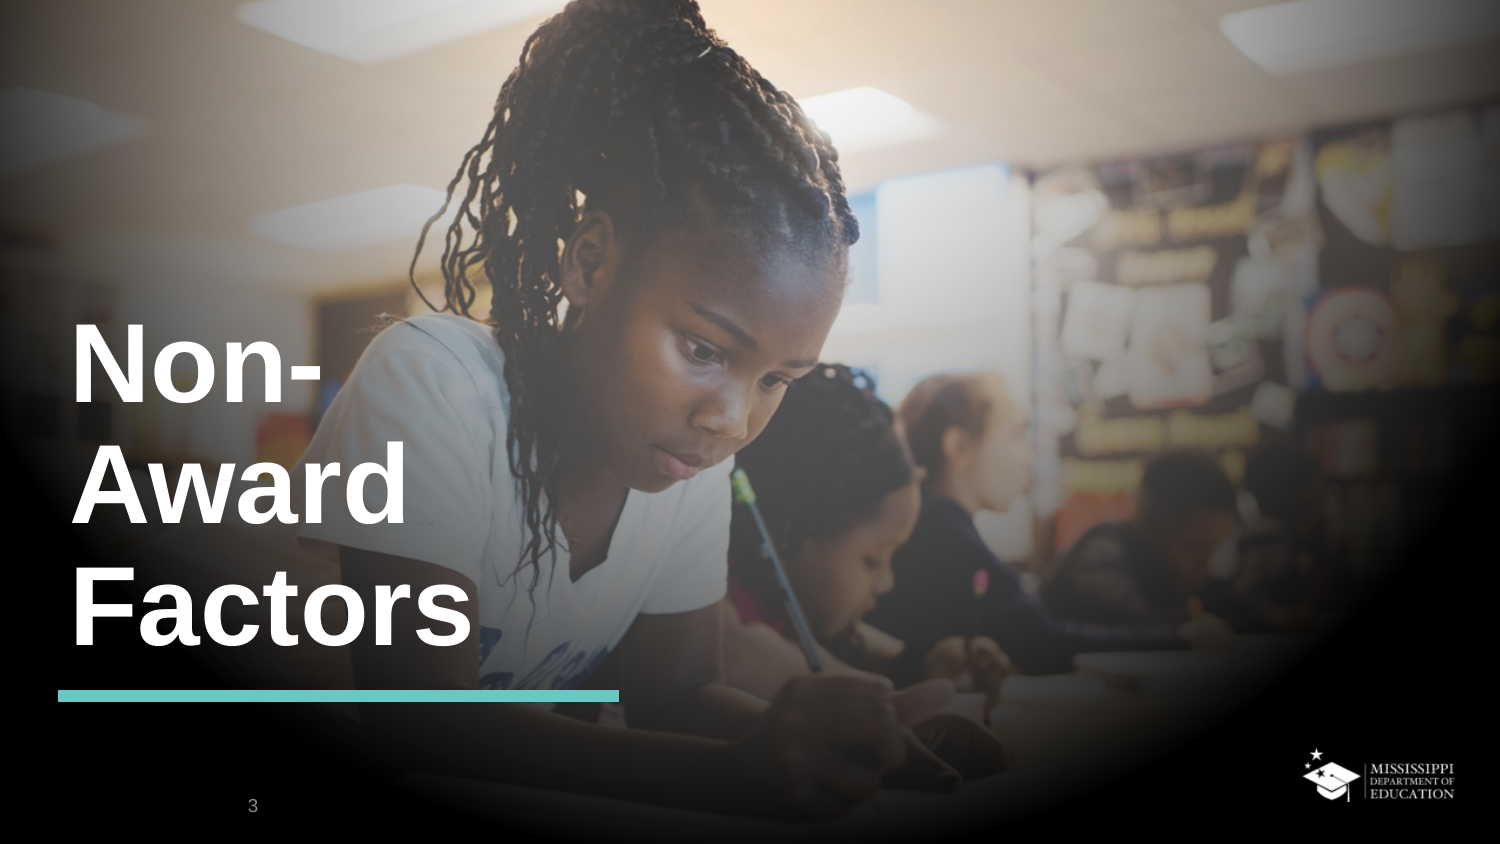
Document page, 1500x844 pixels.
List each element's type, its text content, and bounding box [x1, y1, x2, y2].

picture [1302, 747, 1455, 802]
picture [660, 0, 841, 90]
footer 3 [0, 782, 507, 828]
title Non-Award Factors [54, 46, 615, 677]
